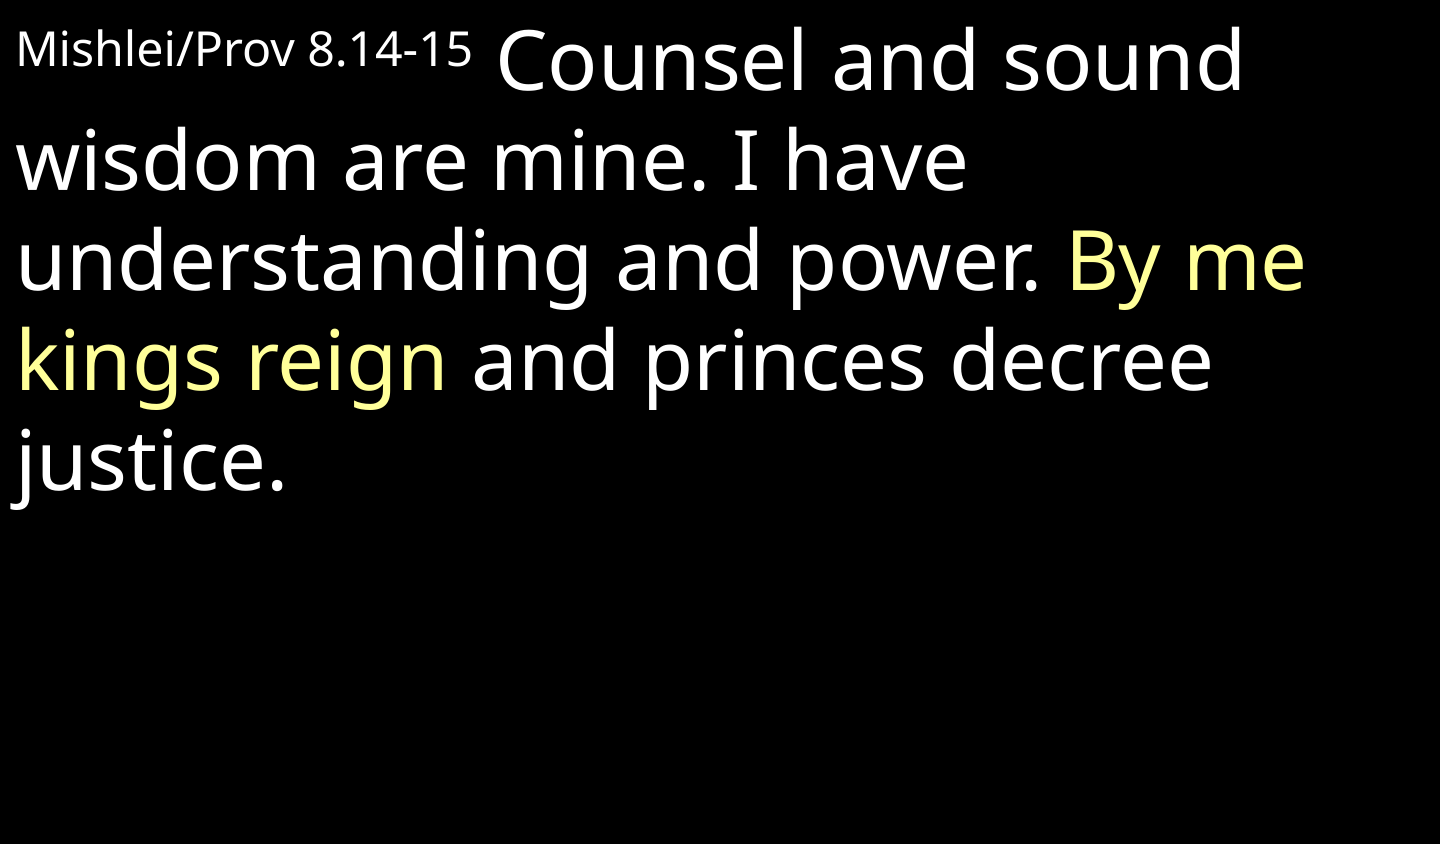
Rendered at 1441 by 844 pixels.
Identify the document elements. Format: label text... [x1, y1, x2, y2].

list Mishlei/Prov 8.14-15 Counsel and sound wisdom are mine. I have understanding and power. By me kings reign and princes decree justice. [0, 0, 1441, 844]
